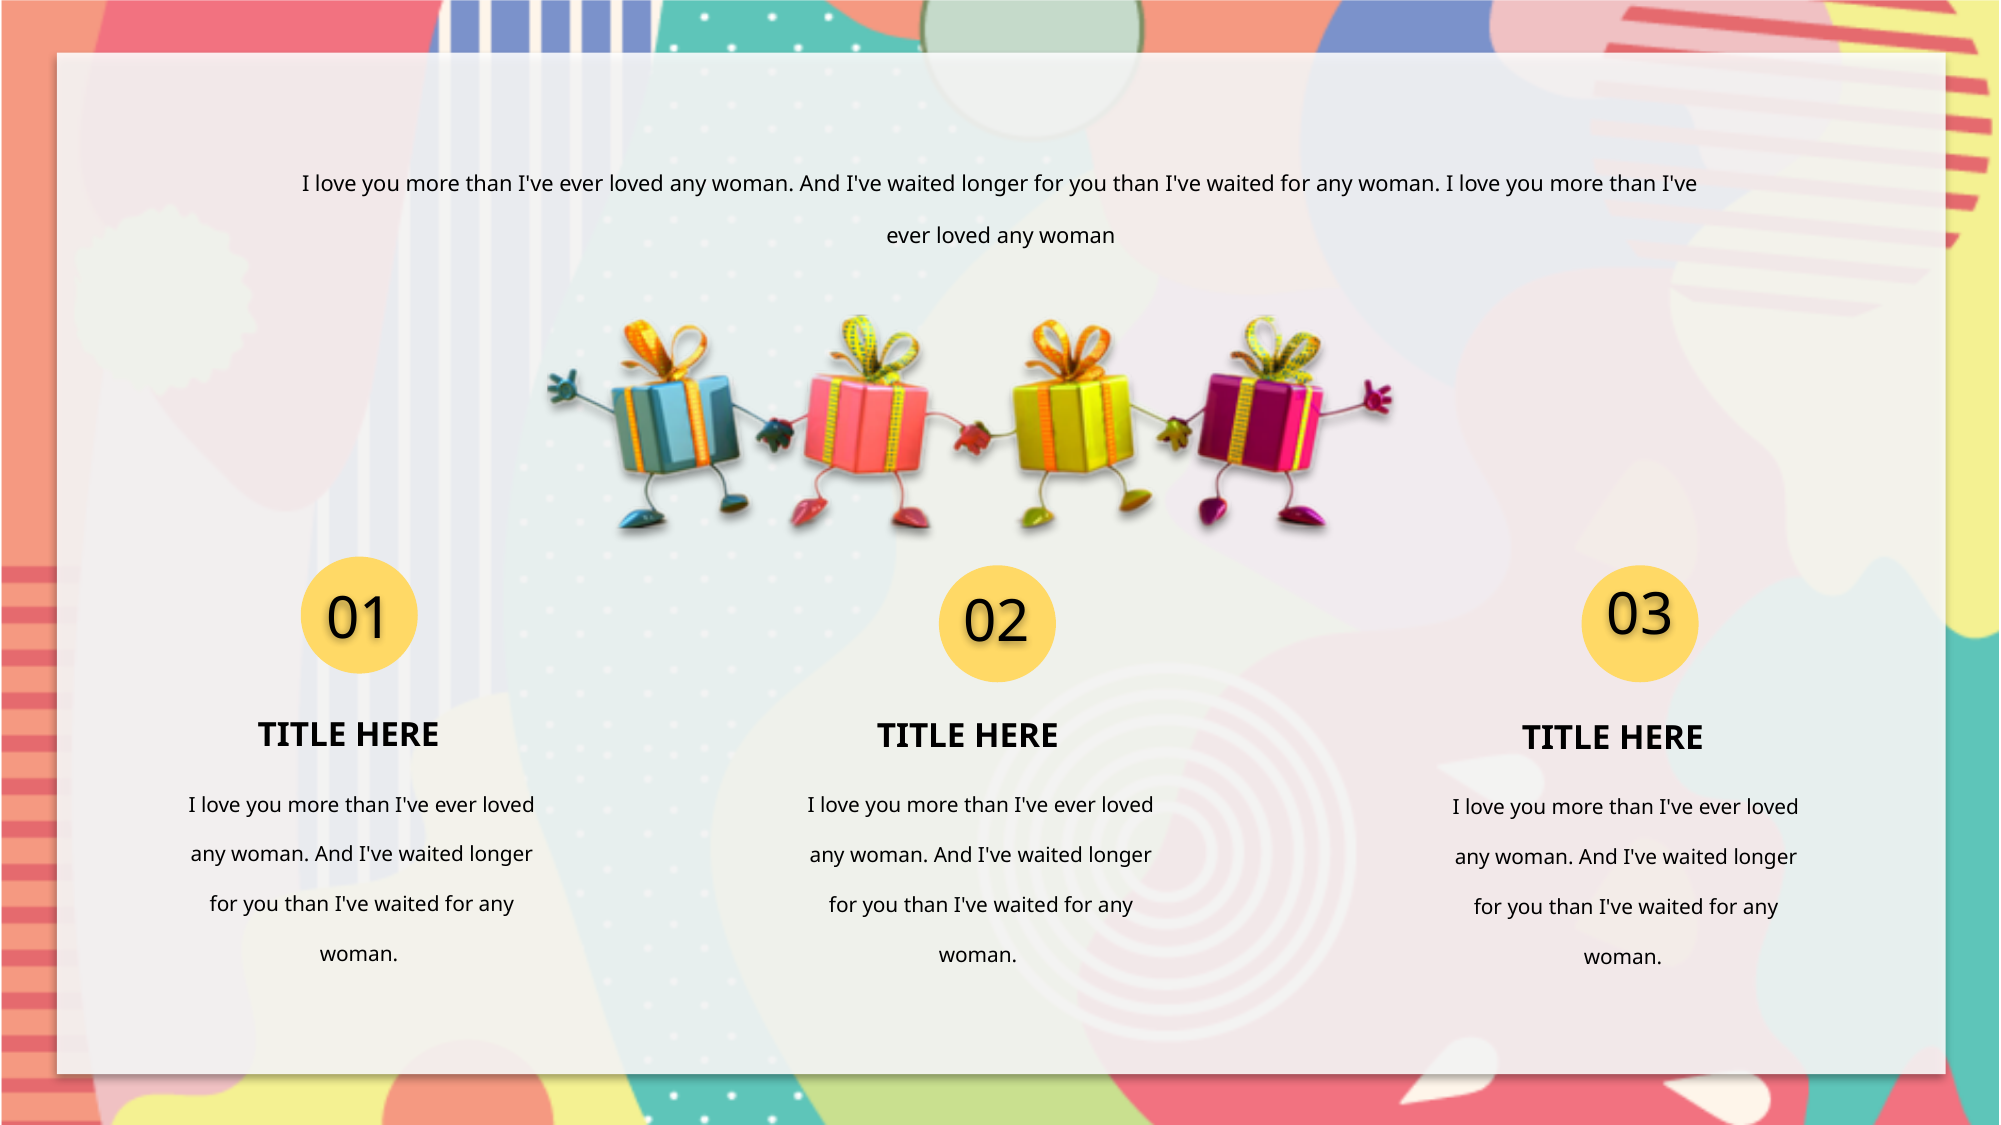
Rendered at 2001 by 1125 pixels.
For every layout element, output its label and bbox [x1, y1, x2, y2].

text_box [0, 0, 1999, 1125]
picture [544, 266, 1396, 586]
